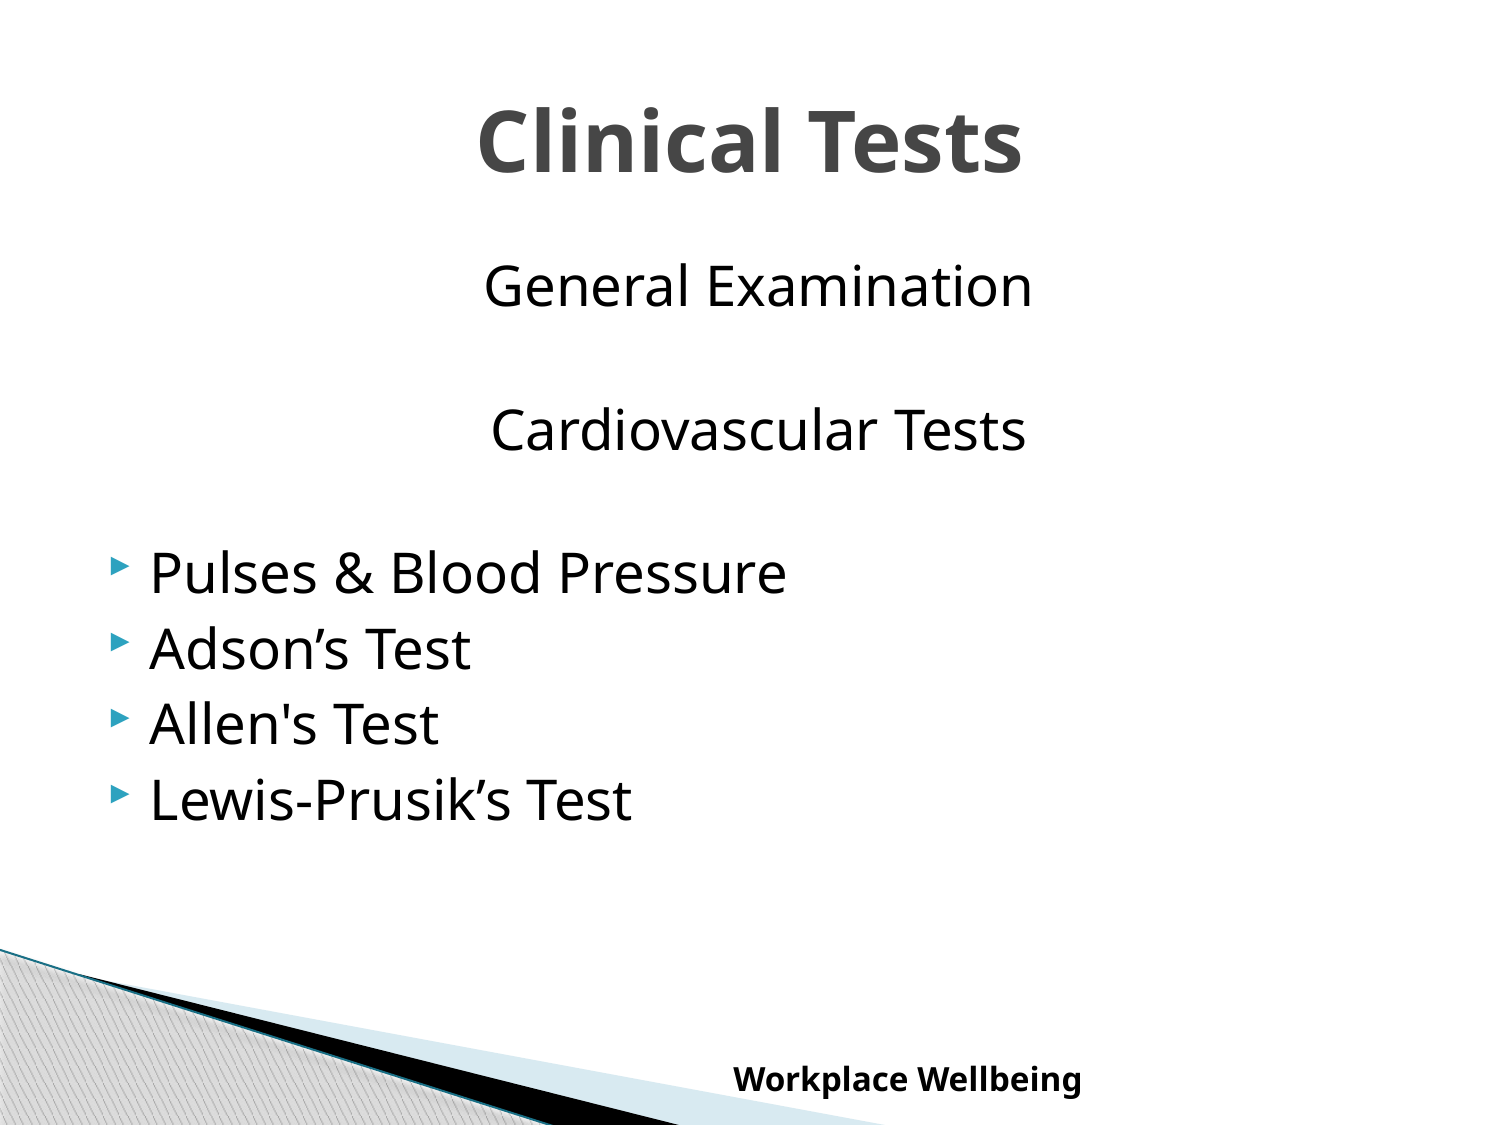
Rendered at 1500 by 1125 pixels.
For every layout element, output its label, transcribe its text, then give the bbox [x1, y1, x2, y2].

footer Workplace Wellbeing [718, 1051, 1105, 1112]
list General Examination Cardiovascular Tests Pulses & Blood Pressure Adson’s Test Allen's Test Lewis-Prusik’s Test [75, 243, 1425, 986]
title Clinical Tests [75, 45, 1425, 233]
